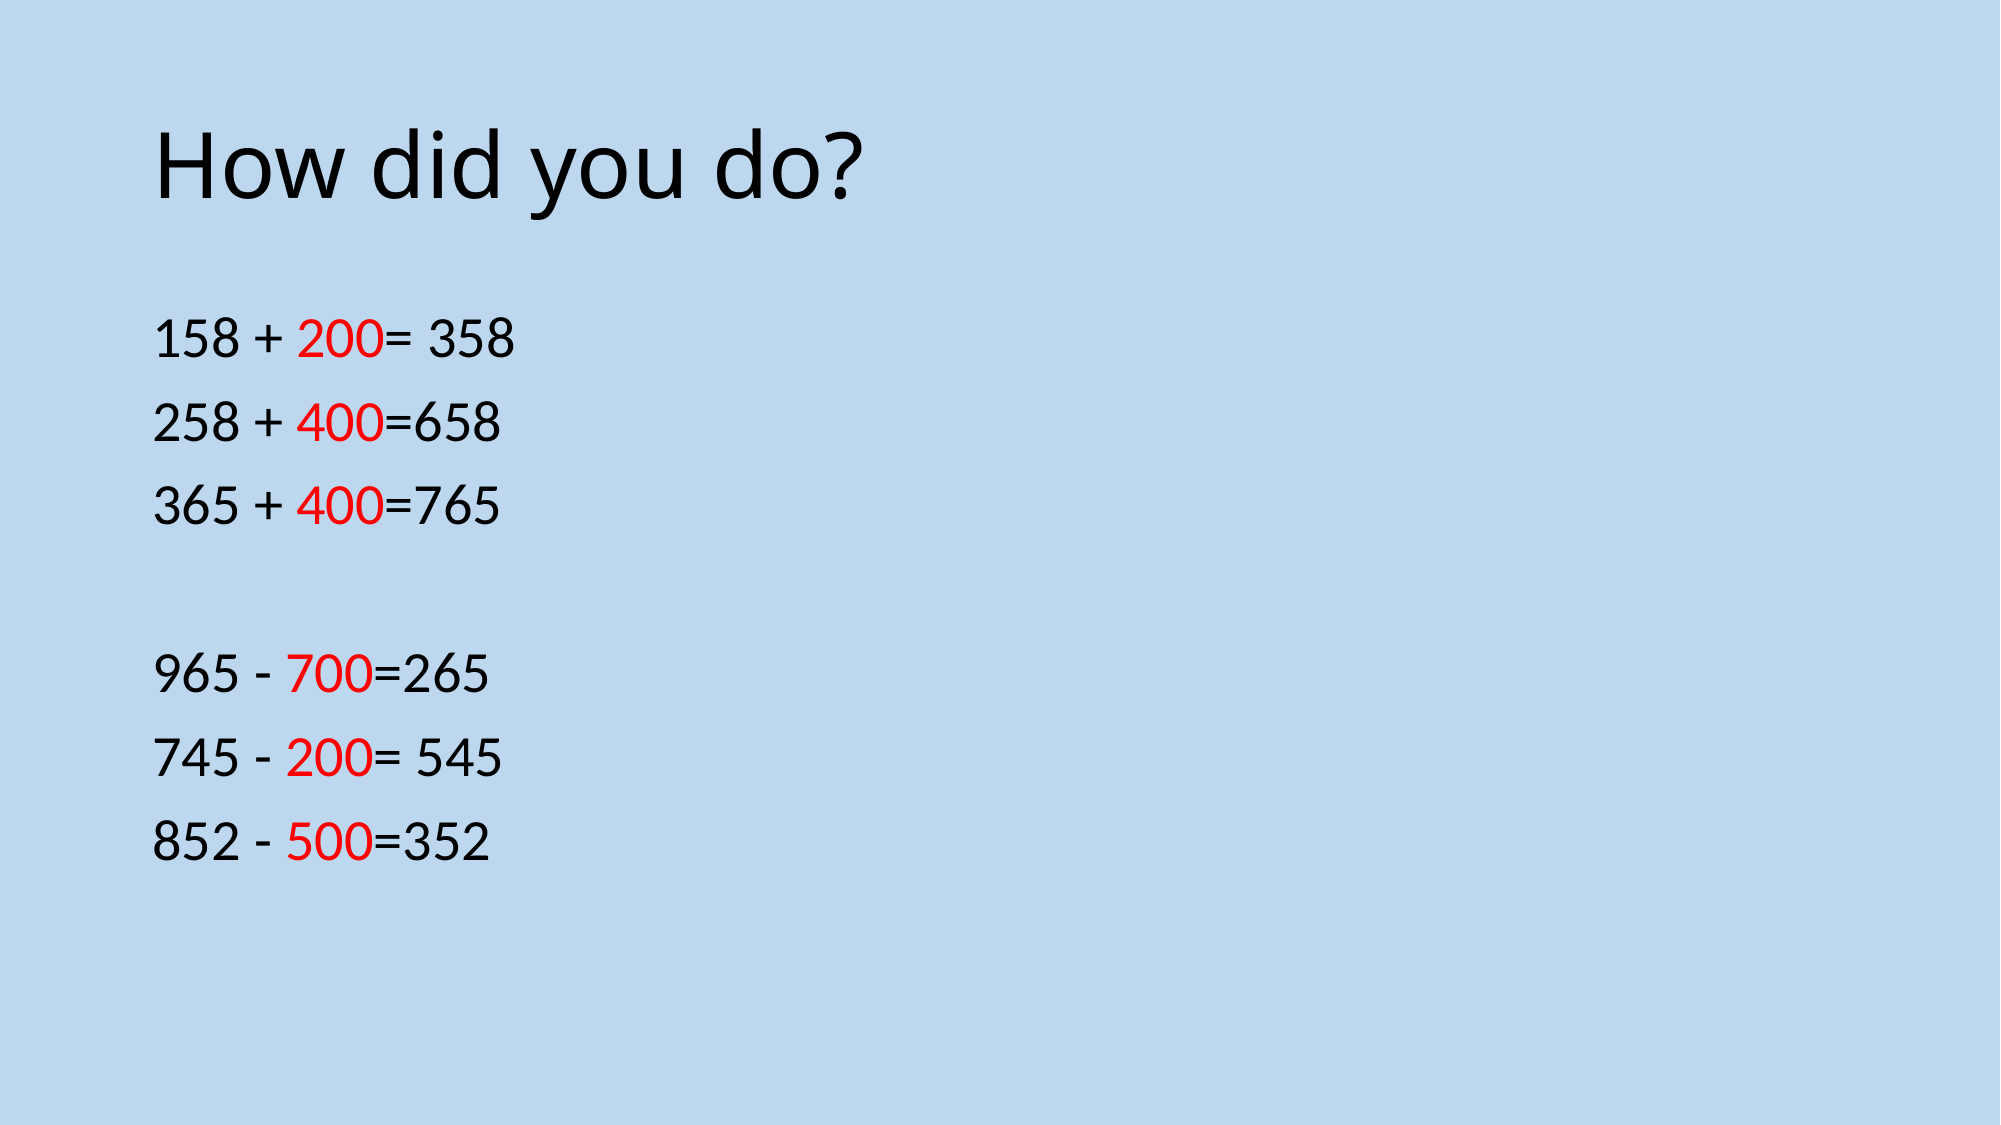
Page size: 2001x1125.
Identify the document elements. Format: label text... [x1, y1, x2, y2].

list 158 + 200= 358 258 + 400=658 365 + 400=765 965 - 700=265 745 - 200= 545 852 - 500=352 [137, 299, 1863, 1014]
title How did you do? [137, 59, 1863, 278]
